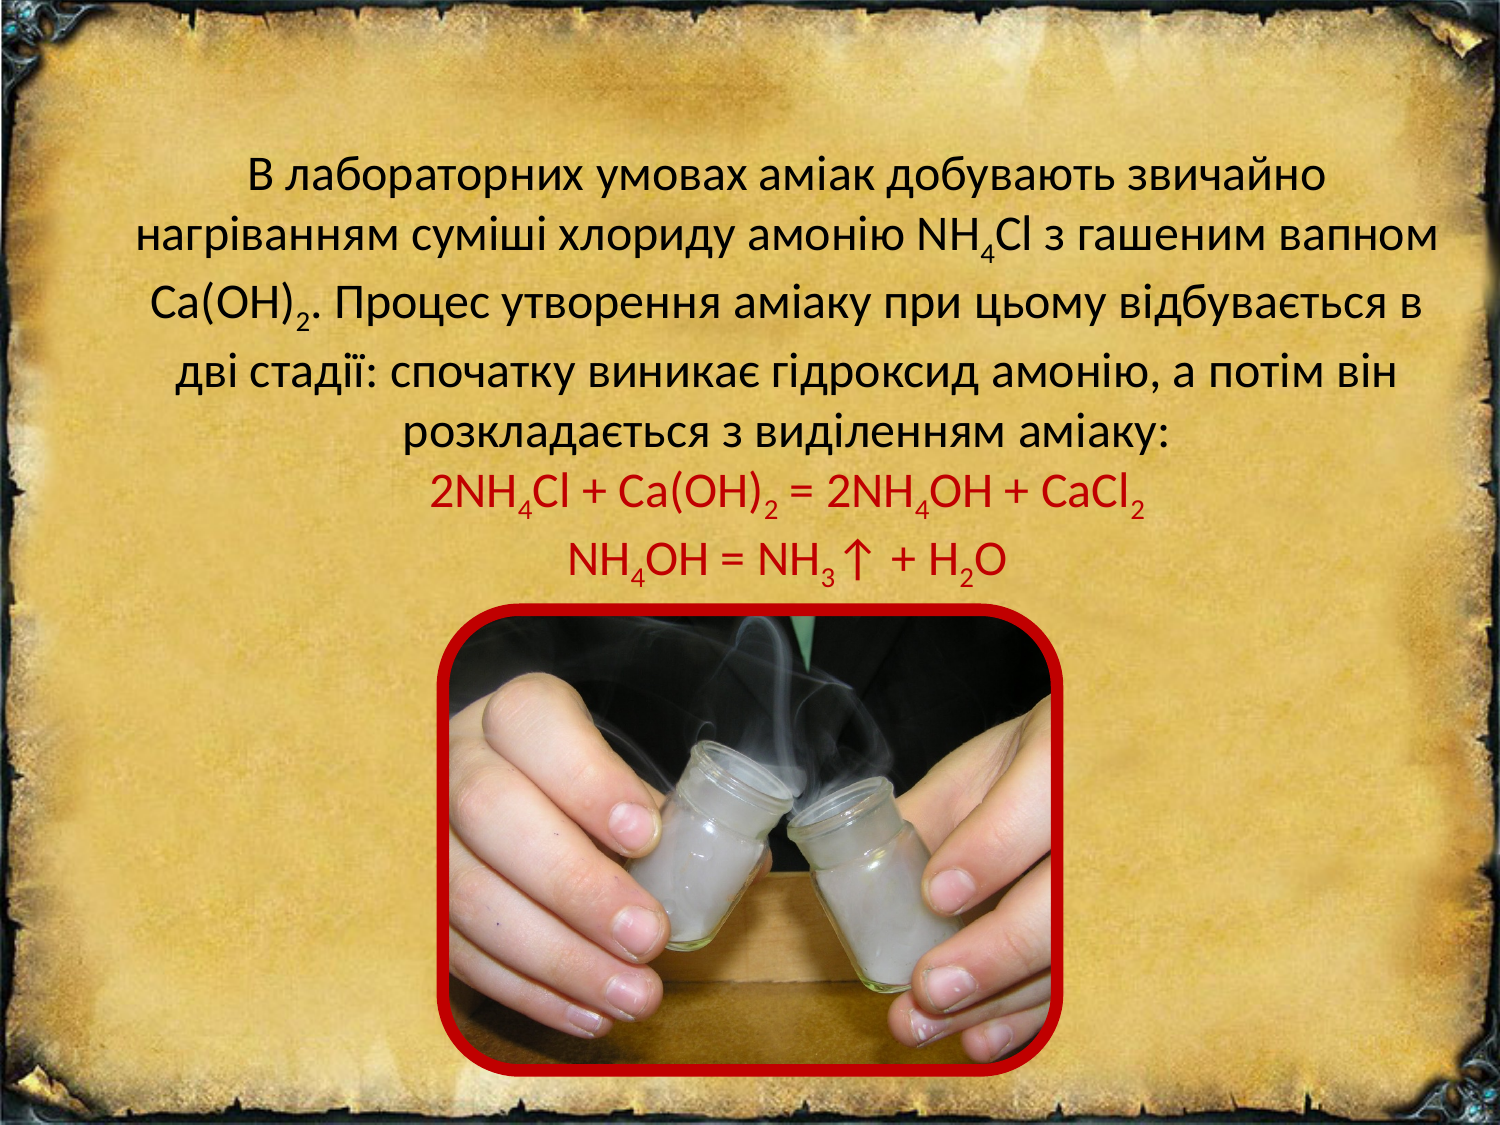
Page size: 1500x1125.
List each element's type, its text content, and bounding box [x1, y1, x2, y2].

title В лабораторних умовах аміак добувають звичайно нагріванням суміші хлориду амонію NH4Cl з гашеним вапном Ca(OH)2. Процес утворення аміаку при цьому відбувається в дві стадії: спочатку виникає гідроксид амонію, а потім він розкладається з виділенням аміаку: 2NH4Cl + Ca(OH)2 = 2NH4OH + CaCl2 NH4OH = NH3↑ + H2O [112, 78, 1463, 716]
picture [0, 0, 1500, 1125]
